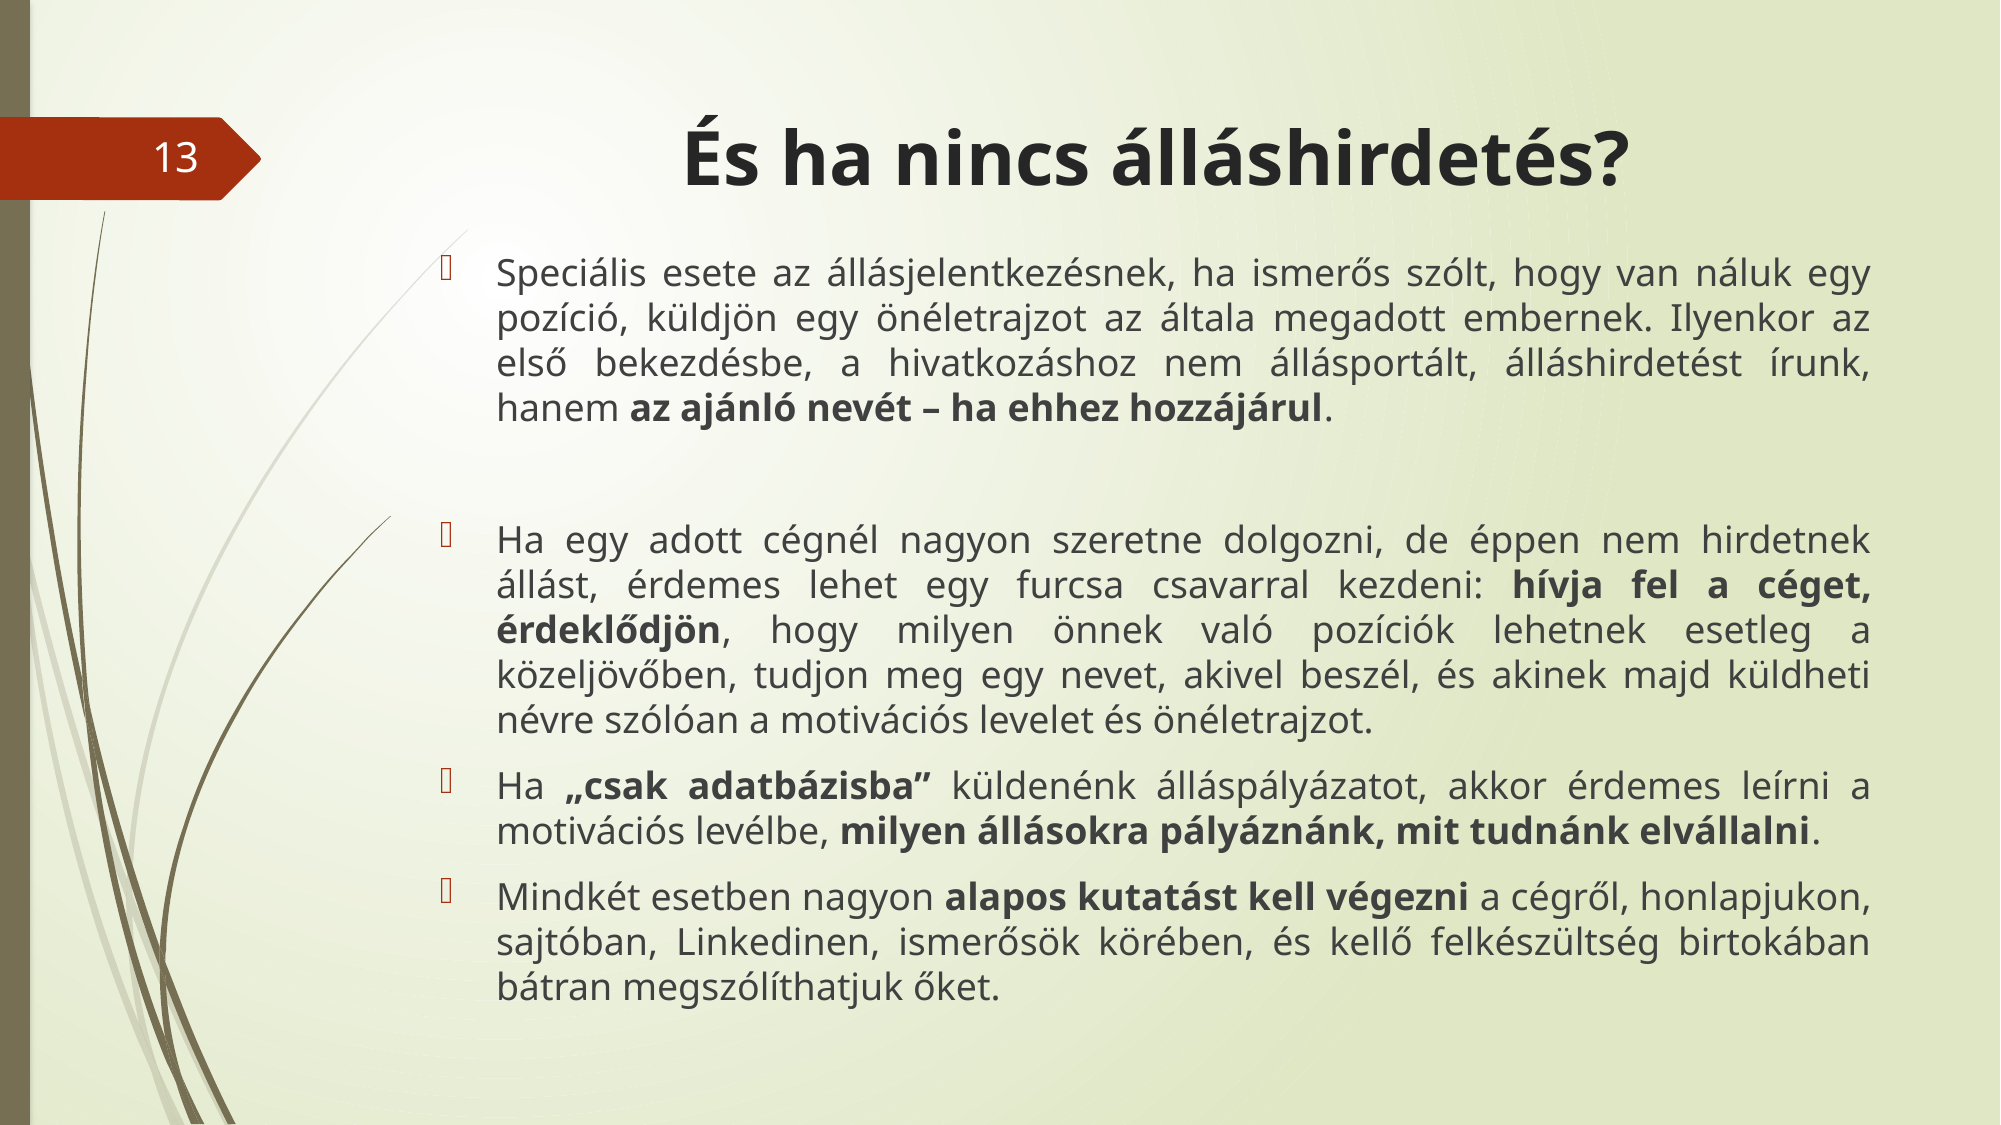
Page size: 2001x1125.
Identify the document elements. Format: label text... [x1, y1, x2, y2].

list Speciális esete az állásjelentkezésnek, ha ismerős szólt, hogy van náluk egy pozíció, küldjön egy önéletrajzot az általa megadott embernek. Ilyenkor az első bekezdésbe, a hivatkozáshoz nem állásportált, álláshirdetést írunk, hanem az ajánló nevét – ha ehhez hozzájárul. Ha egy adott cégnél nagyon szeretne dolgozni, de éppen nem hirdetnek állást, érdemes lehet egy furcsa csavarral kezdeni: hívja fel a céget, érdeklődjön, hogy milyen önnek való pozíciók lehetnek esetleg a közeljövőben, tudjon meg egy nevet, akivel beszél, és akinek majd küldheti névre szólóan a motivációs levelet és önéletrajzot. Ha „csak adatbázisba” küldenénk álláspályázatot, akkor érdemes leírni a motivációs levélbe, milyen állásokra pályáznánk, mit tudnánk elvállalni. Mindkét esetben nagyon alapos kutatást kell végezni a cégről, honlapjukon, sajtóban, Linkedinen, ismerősök körében, és kellő felkészültség birtokában bátran megszólíthatjuk őket. [424, 241, 1888, 1068]
slide_number 13 [87, 129, 216, 190]
title És ha nincs álláshirdetés? [425, 102, 1888, 241]
